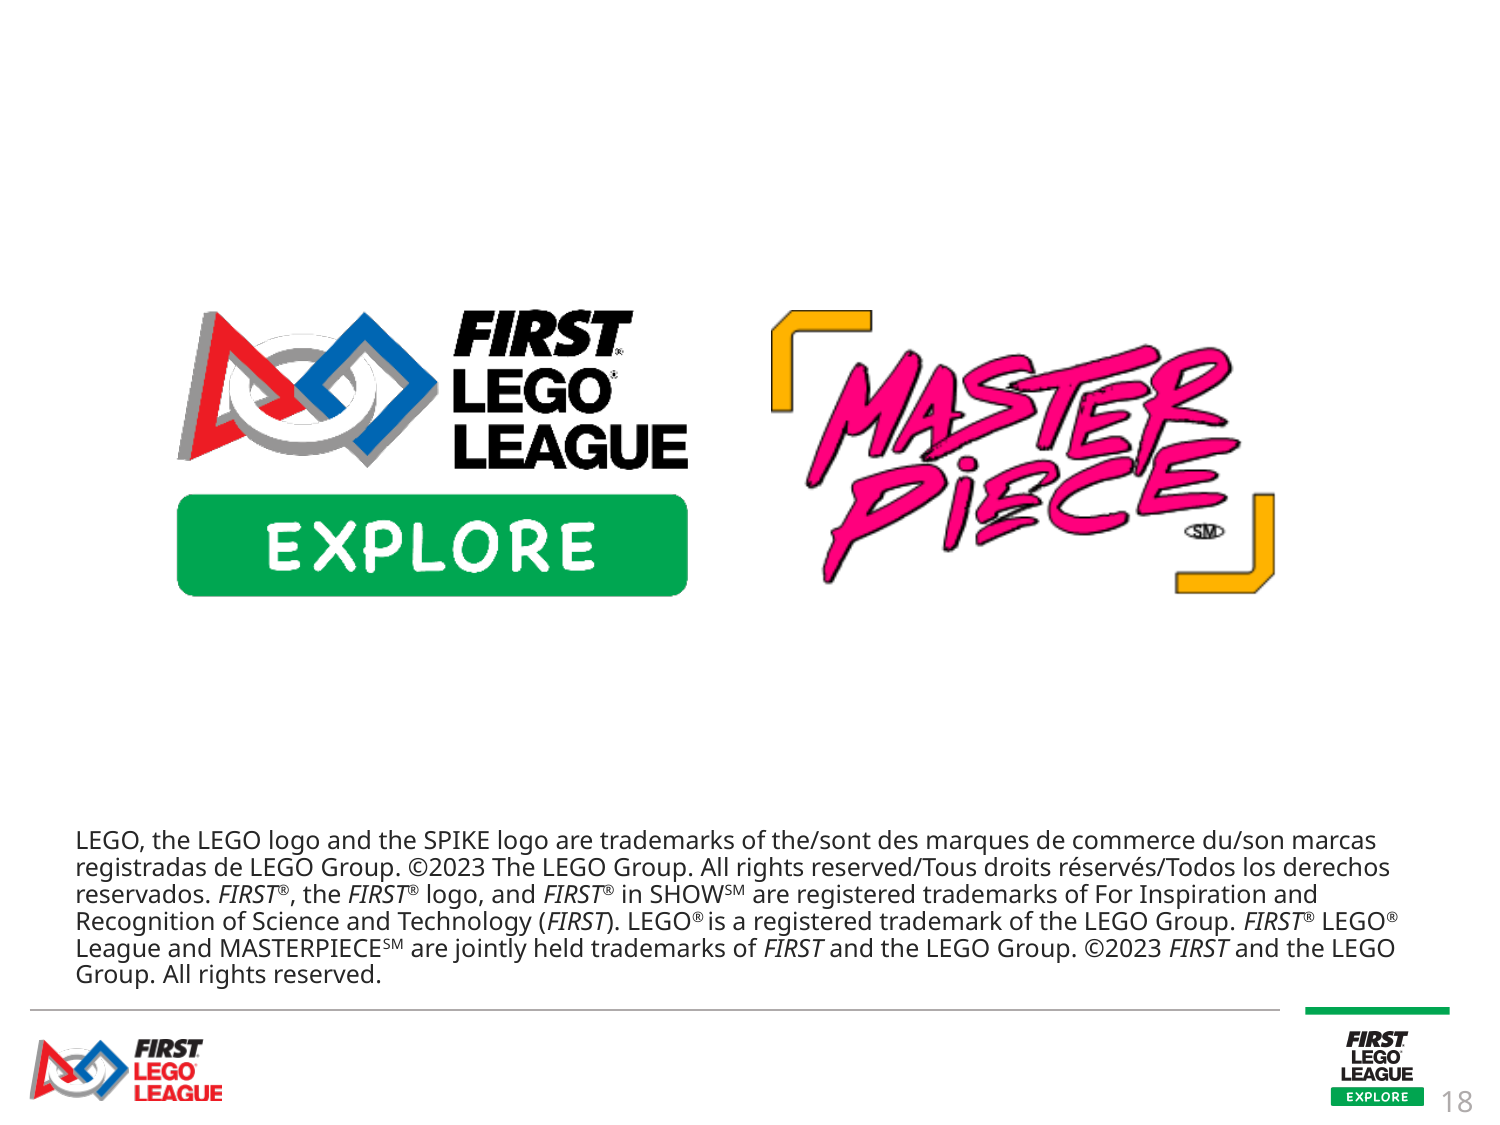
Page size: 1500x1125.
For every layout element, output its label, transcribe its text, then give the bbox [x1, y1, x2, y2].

picture [136, 265, 729, 641]
slide_number 18 [1425, 1076, 1500, 1111]
picture [771, 310, 1277, 596]
